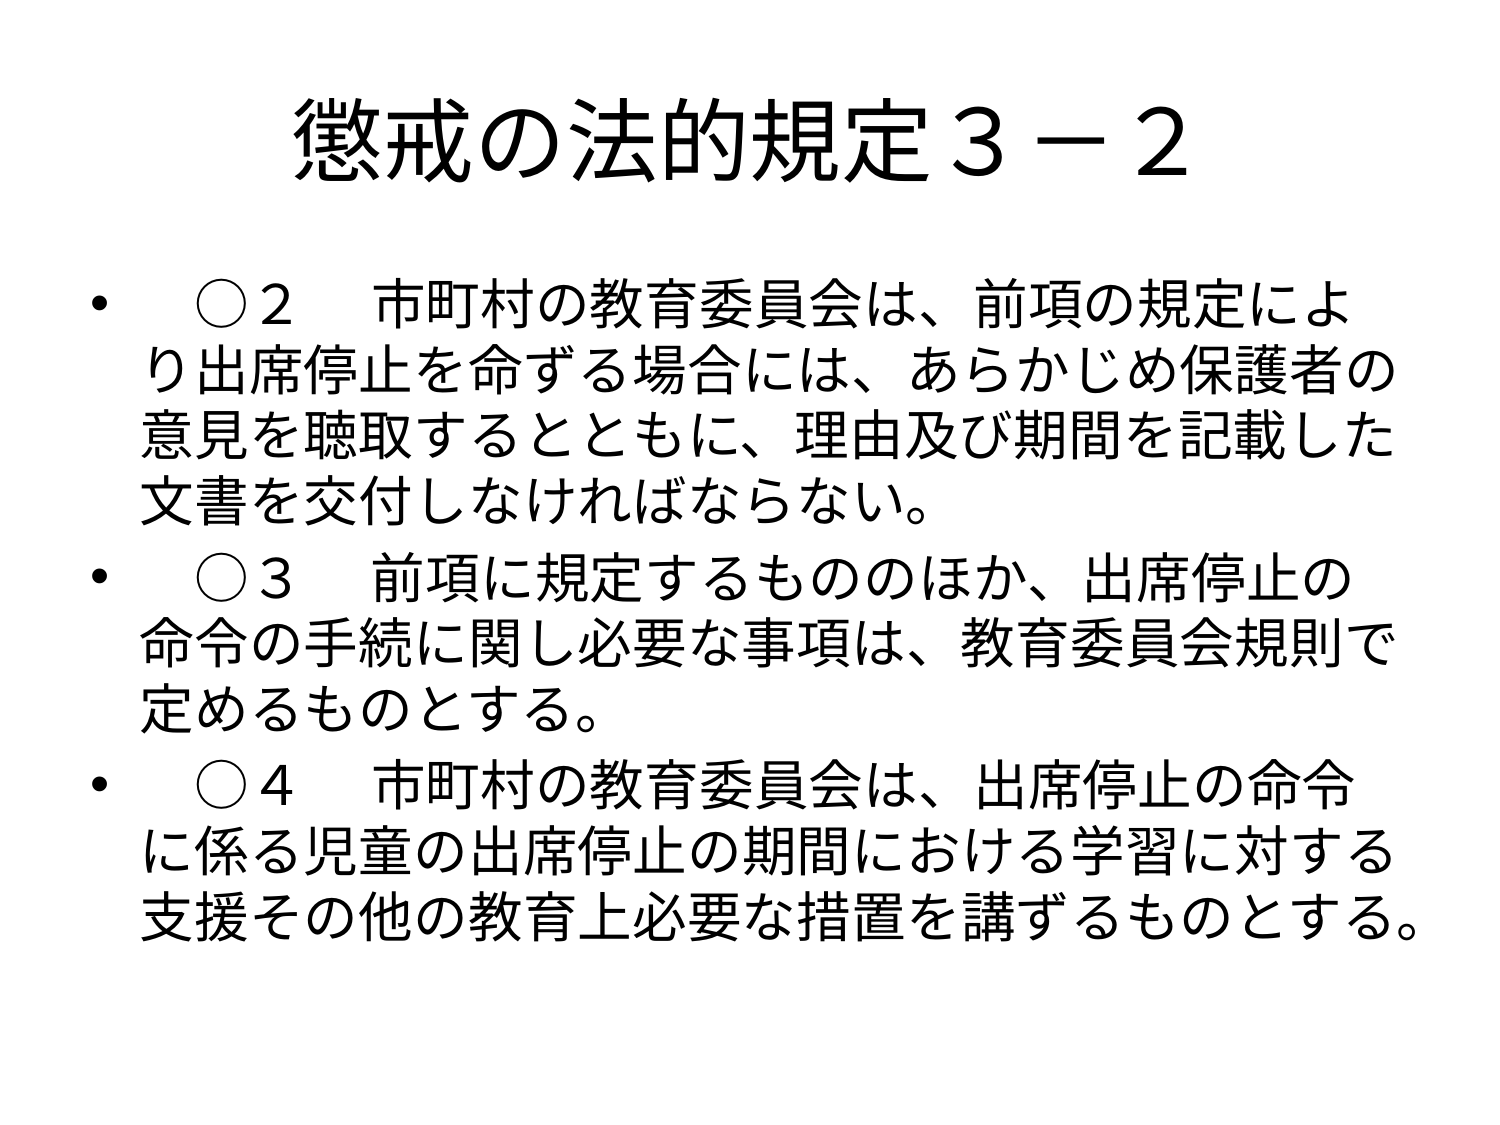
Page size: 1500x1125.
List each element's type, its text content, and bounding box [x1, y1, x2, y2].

title 懲戒の法的規定３－２ [75, 45, 1425, 233]
list ○２ 市町村の教育委員会は、前項の規定により出席停止を命ずる場合には、あらかじめ保護者の意見を聴取するとともに、理由及び期間を記載した文書を交付しなければならない。 ○３ 前項に規定するもののほか、出席停止の命令の手続に関し必要な事項は、教育委員会規則で定めるものとする。 ○４ 市町村の教育委員会は、出席停止の命令に係る児童の出席停止の期間における学習に対する支援その他の教育上必要な措置を講ずるものとする。 [75, 262, 1425, 1005]
